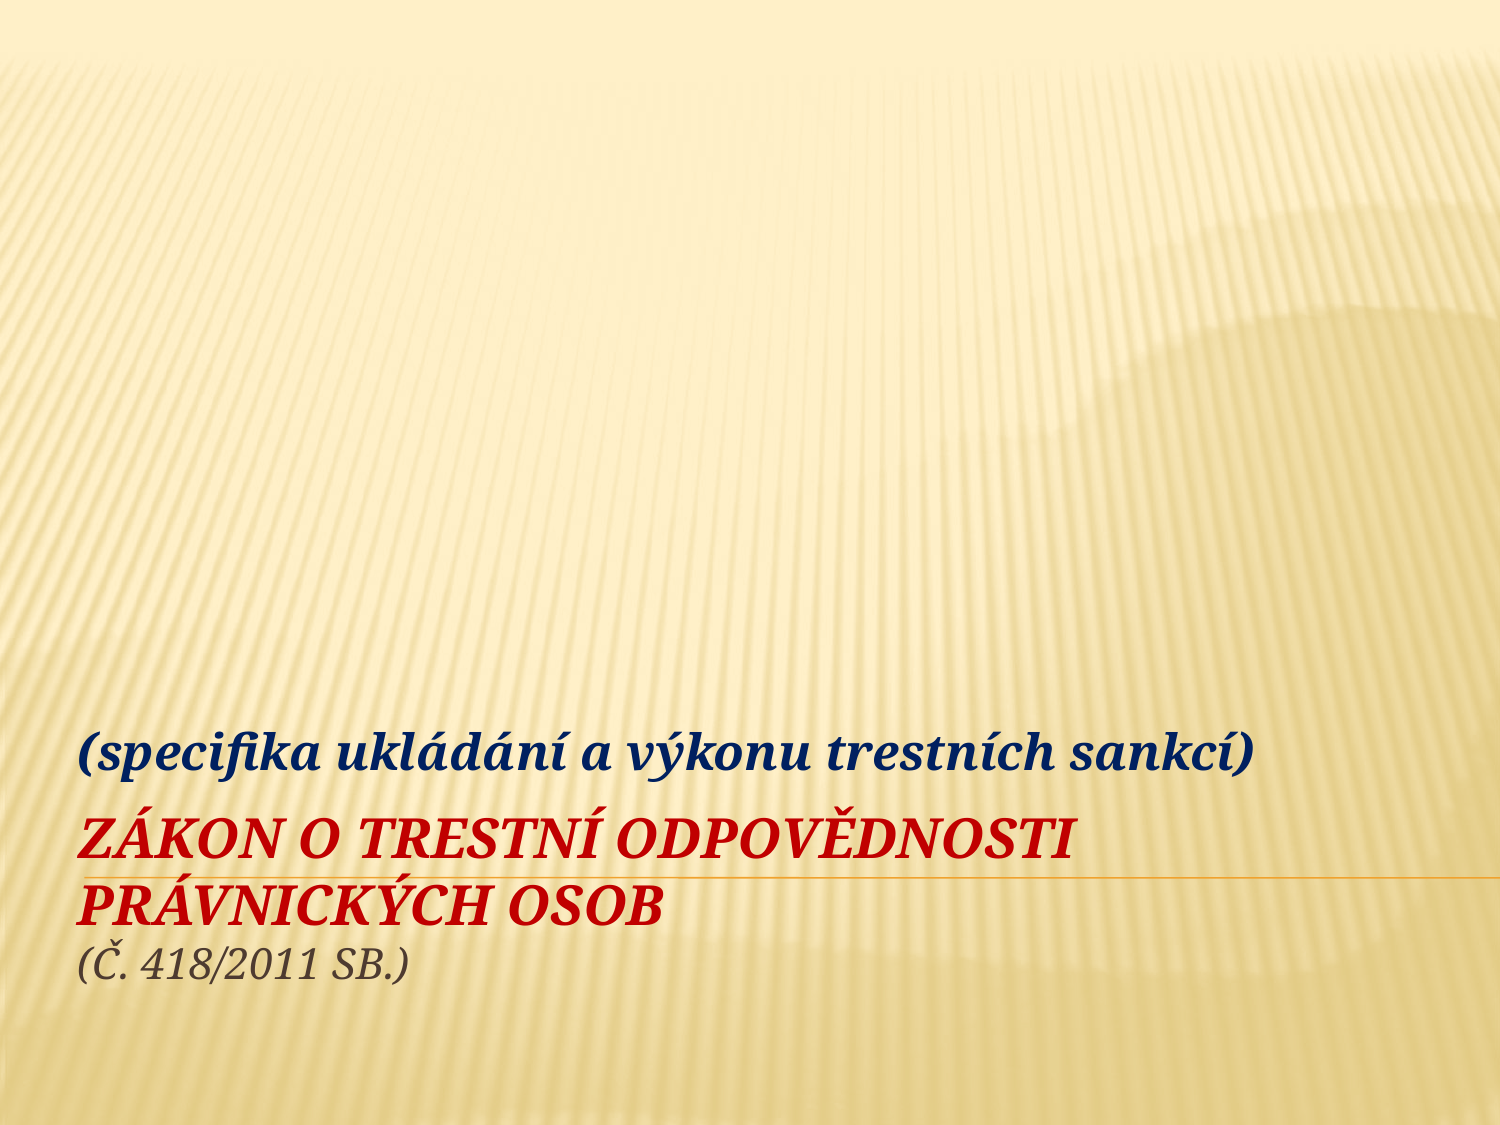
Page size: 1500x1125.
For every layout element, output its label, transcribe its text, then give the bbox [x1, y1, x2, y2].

subtitle (specifika ukládání a výkonu trestních sankcí) [62, 637, 1450, 788]
title Zákon o trestní odpovědnosti právnických osob (č. 418/2011 Sb.) [62, 796, 1450, 997]
